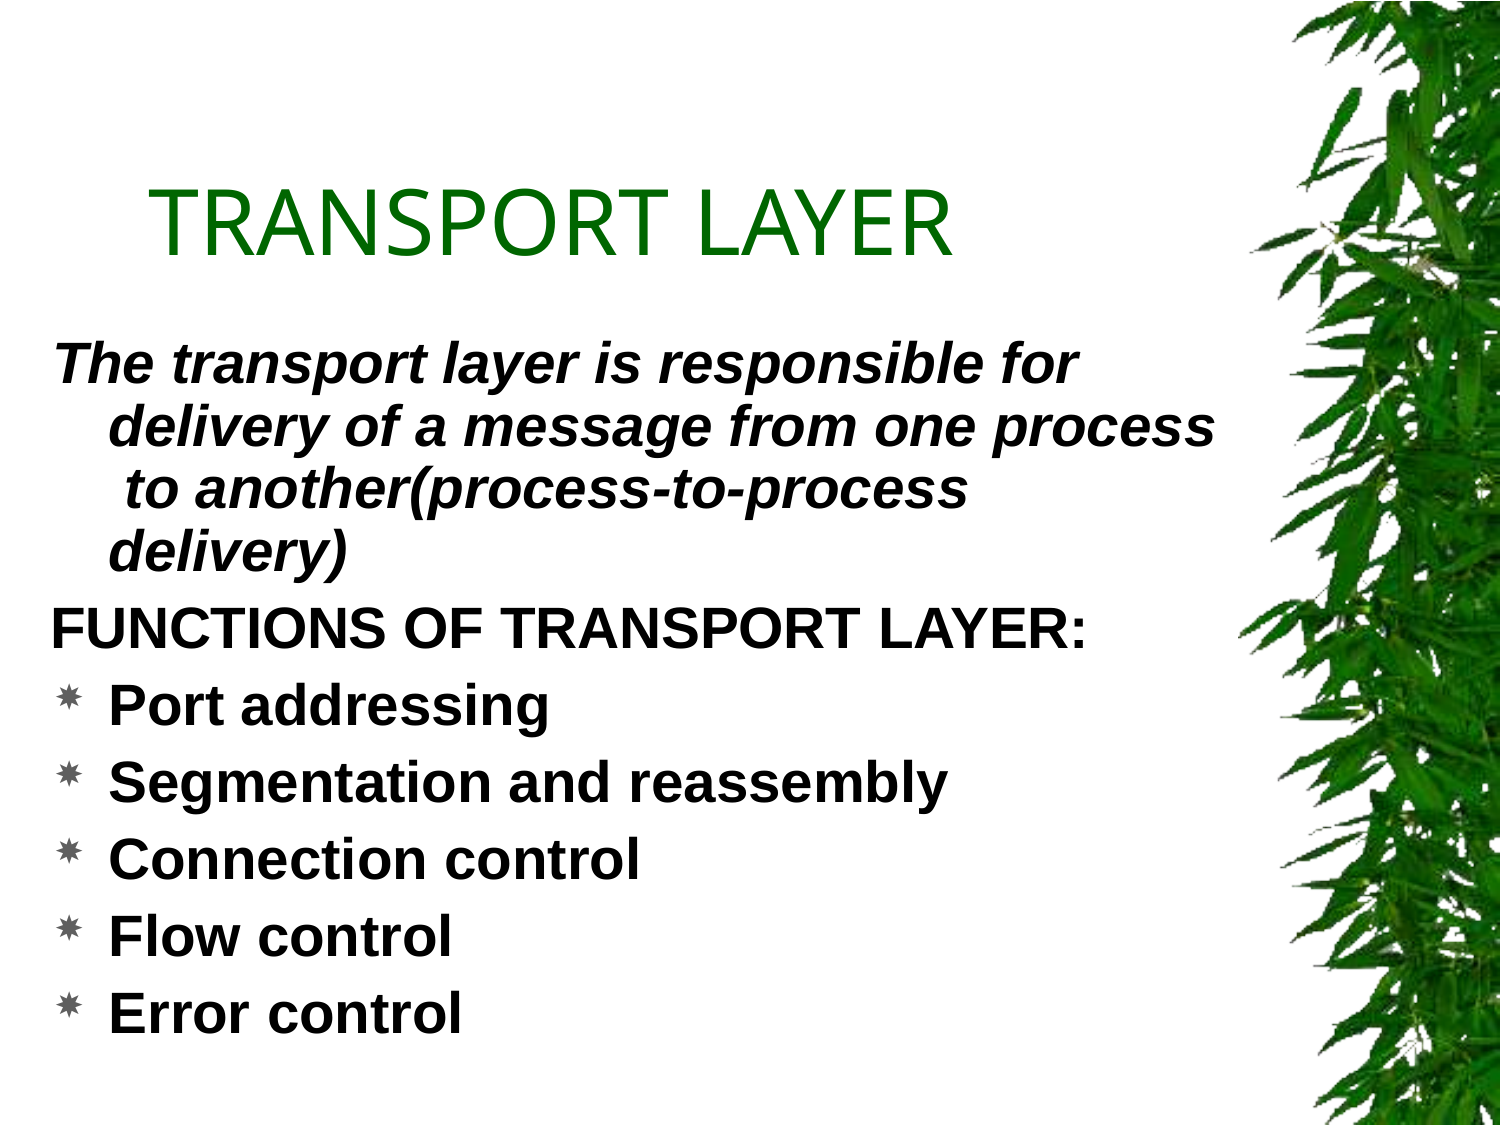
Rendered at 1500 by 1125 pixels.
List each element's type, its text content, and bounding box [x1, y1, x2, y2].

picture [1238, 1, 1500, 1125]
title TRANSPORT LAYER [146, 161, 1154, 321]
text_box The transport layer is responsible for delivery of a message from one process to another(process-to-process delivery) FUNCTIONS OF TRANSPORT LAYER: Port addressing Segmentation and reassembly Connection control Flow control Error control [50, 321, 1223, 1045]
